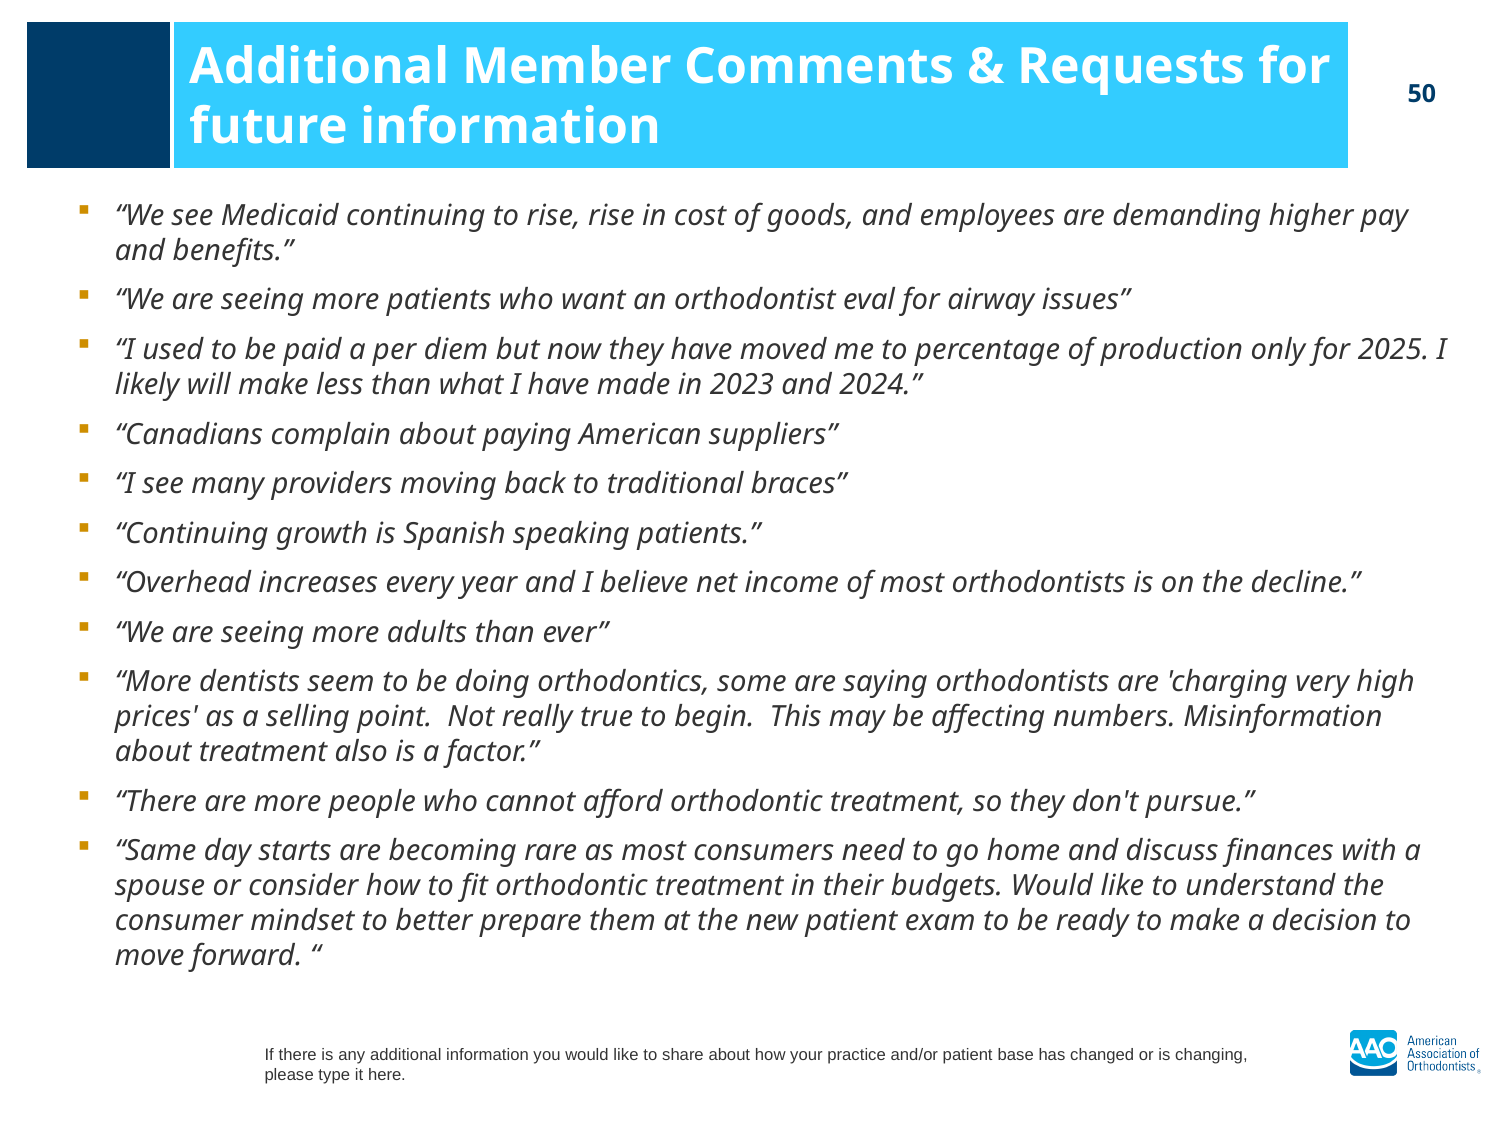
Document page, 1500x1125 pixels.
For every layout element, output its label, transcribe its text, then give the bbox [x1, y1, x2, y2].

text_box “We see Medicaid continuing to rise, rise in cost of goods, and employees are demanding higher pay and benefits.” “We are seeing more patients who want an orthodontist eval for airway issues” “I used to be paid a per diem but now they have moved me to percentage of production only for 2025. I likely will make less than what I have made in 2023 and 2024.” “Canadians complain about paying American suppliers” “I see many providers moving back to traditional braces” “Continuing growth is Spanish speaking patients.” “Overhead increases every year and I believe net income of most orthodontists is on the decline.” “We are seeing more adults than ever” “More dentists seem to be doing orthodontics, some are saying orthodontists are 'charging very high prices' as a selling point. Not really true to begin. This may be affecting numbers. Misinformation about treatment also is a factor.” “There are more people who cannot afford orthodontic treatment, so they don't pursue.” “Same day starts are becoming rare as most consumers need to go home and discuss finances with a spouse or consider how to fit orthodontic treatment in their budgets. Would like to understand the consumer mindset to better prepare them at the new patient exam to be ready to make a decision to move forward. “ [62, 188, 1463, 1027]
text_box Additional Member Comments & Requests for future information [174, 37, 1463, 150]
picture [1350, 1030, 1481, 1081]
text_box If there is any additional information you would like to share about how your practice and/or patient base has changed or is changing, please type it here. [249, 1036, 1313, 1092]
